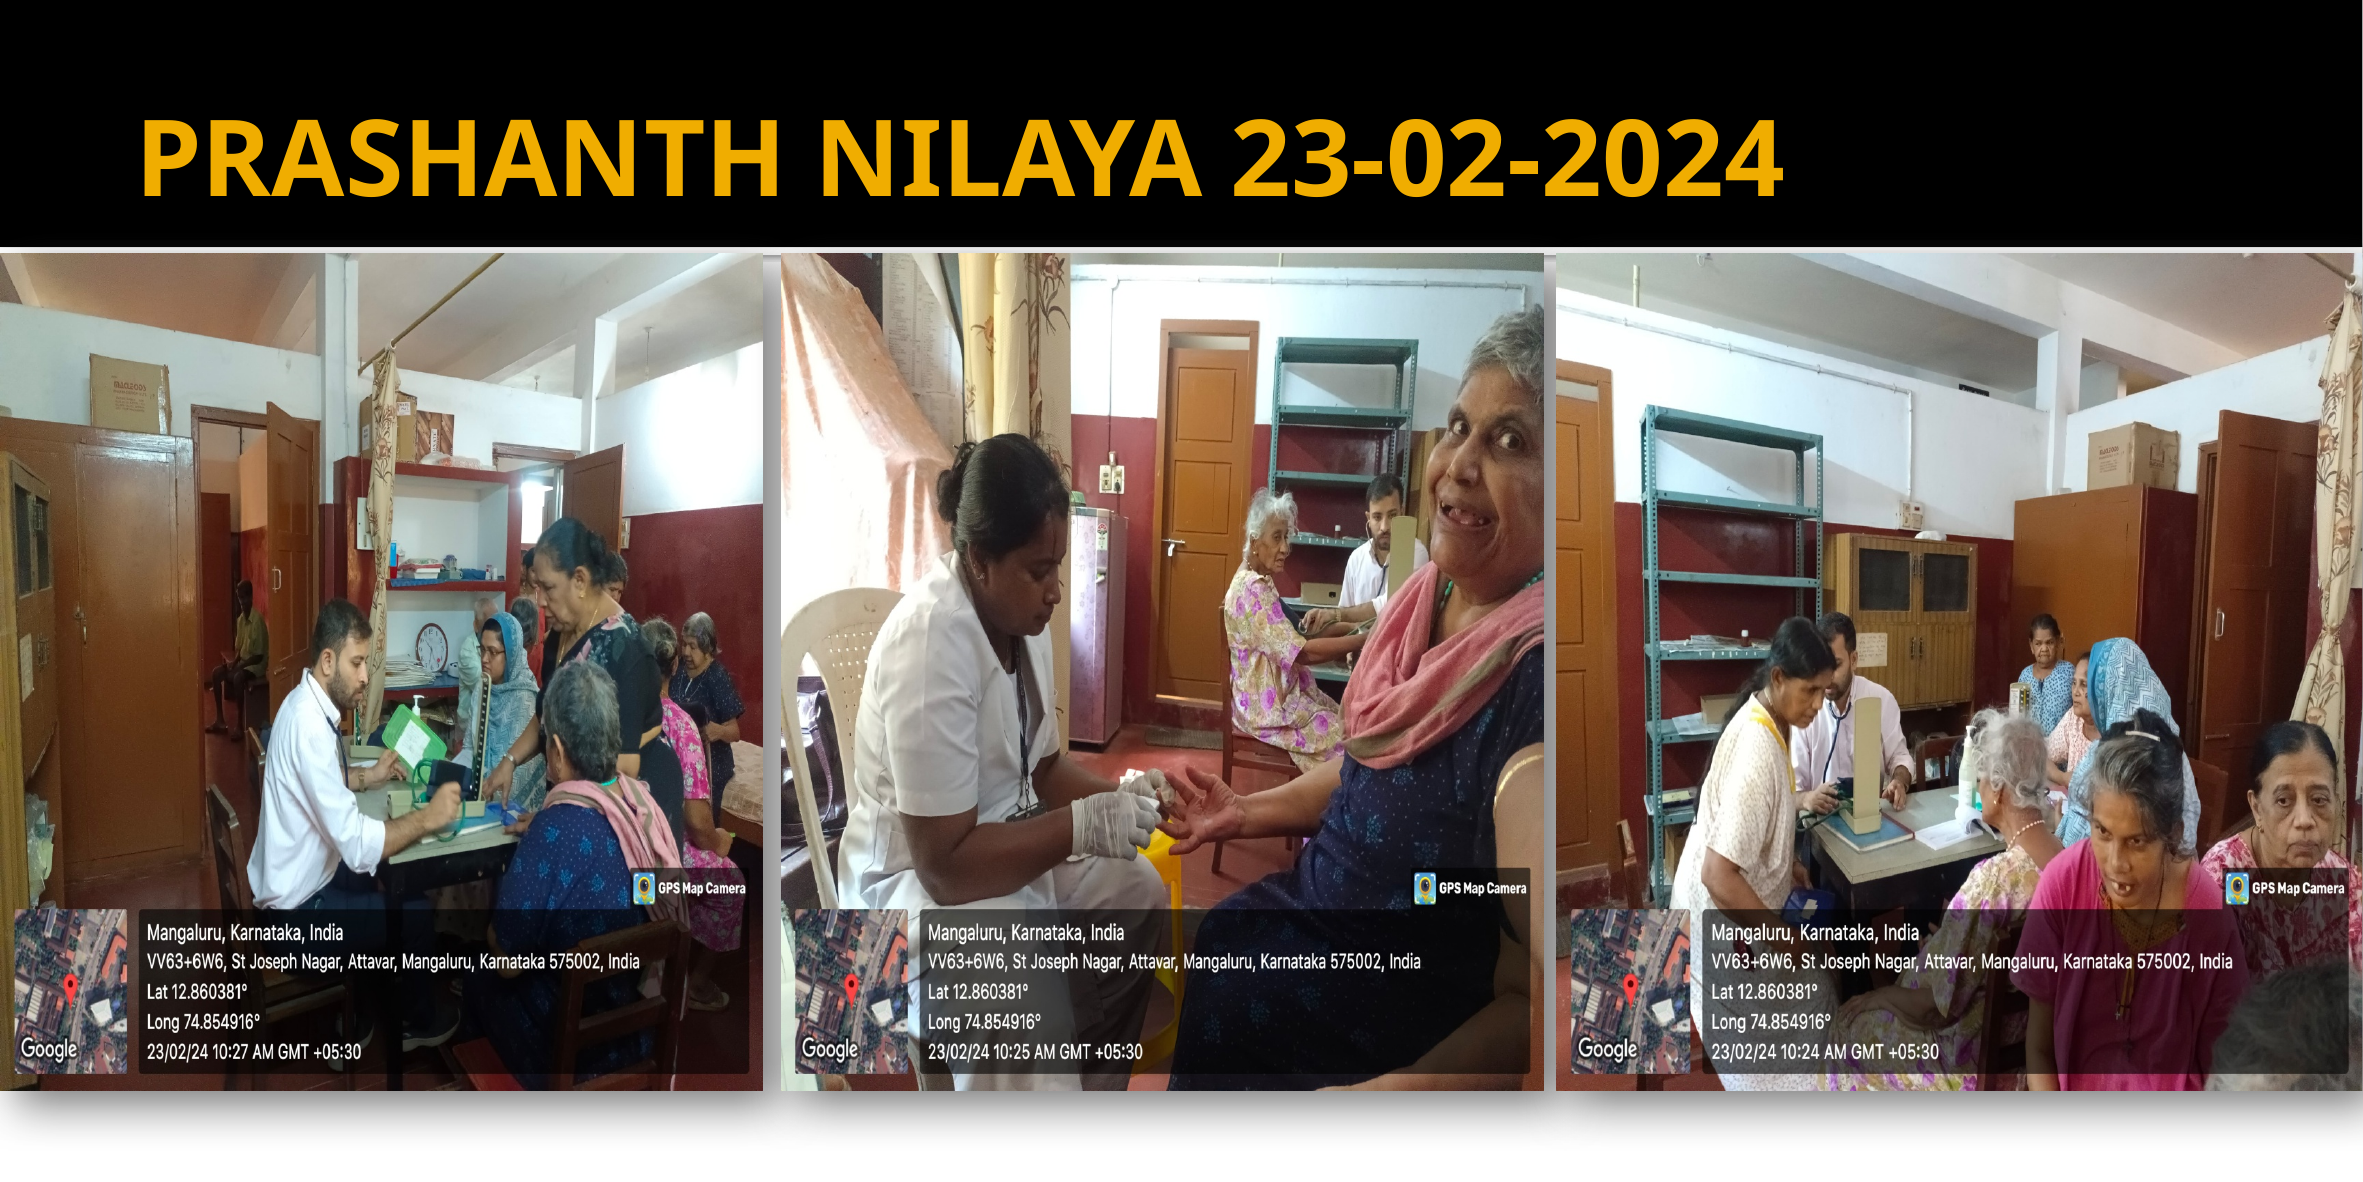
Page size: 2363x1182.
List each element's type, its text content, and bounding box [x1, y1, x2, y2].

picture [781, 253, 1544, 1091]
title PRASHANTH NILAYA 23-02-2024 [118, 65, 2245, 239]
picture [0, 253, 763, 1091]
picture [1556, 253, 2363, 1091]
